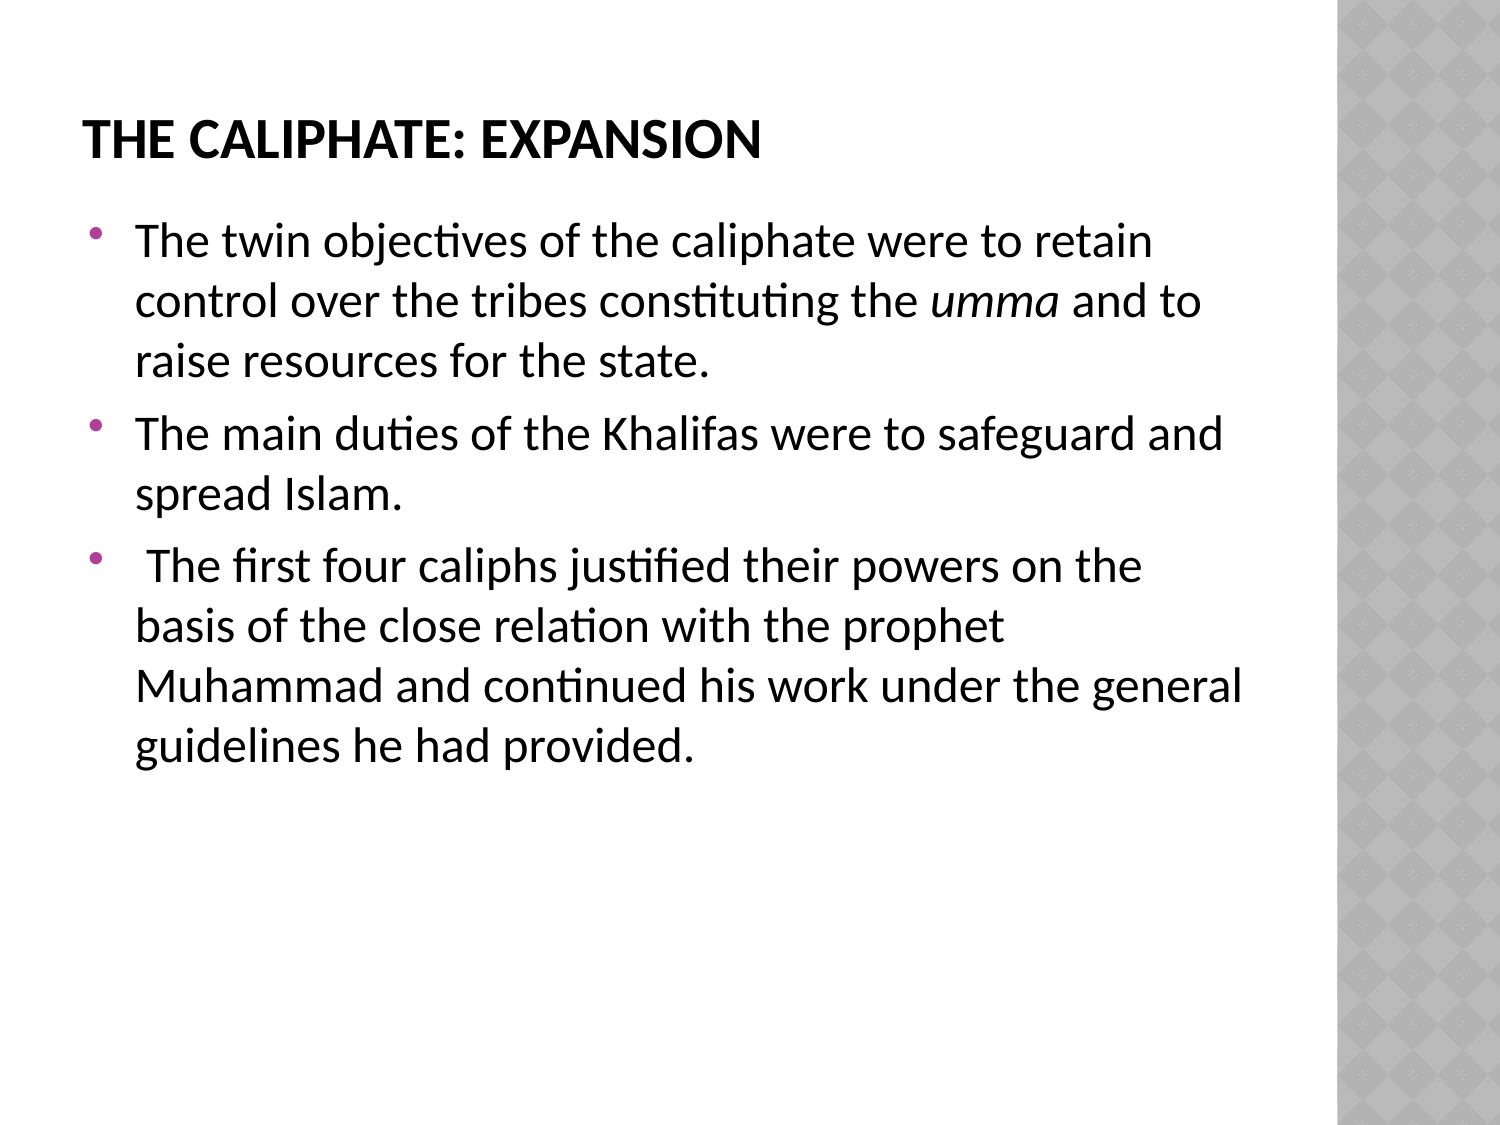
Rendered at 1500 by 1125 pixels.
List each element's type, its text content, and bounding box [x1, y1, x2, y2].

title The caliphate: Expansion [75, 52, 1263, 200]
list The twin objectives of the caliphate were to retain control over the tribes constituting the umma and to raise resources for the state. The main duties of the Khalifas were to safeguard and spread Islam. The first four caliphs justified their powers on the basis of the close relation with the prophet Muhammad and continued his work under the general guidelines he had provided. [75, 200, 1263, 1059]
